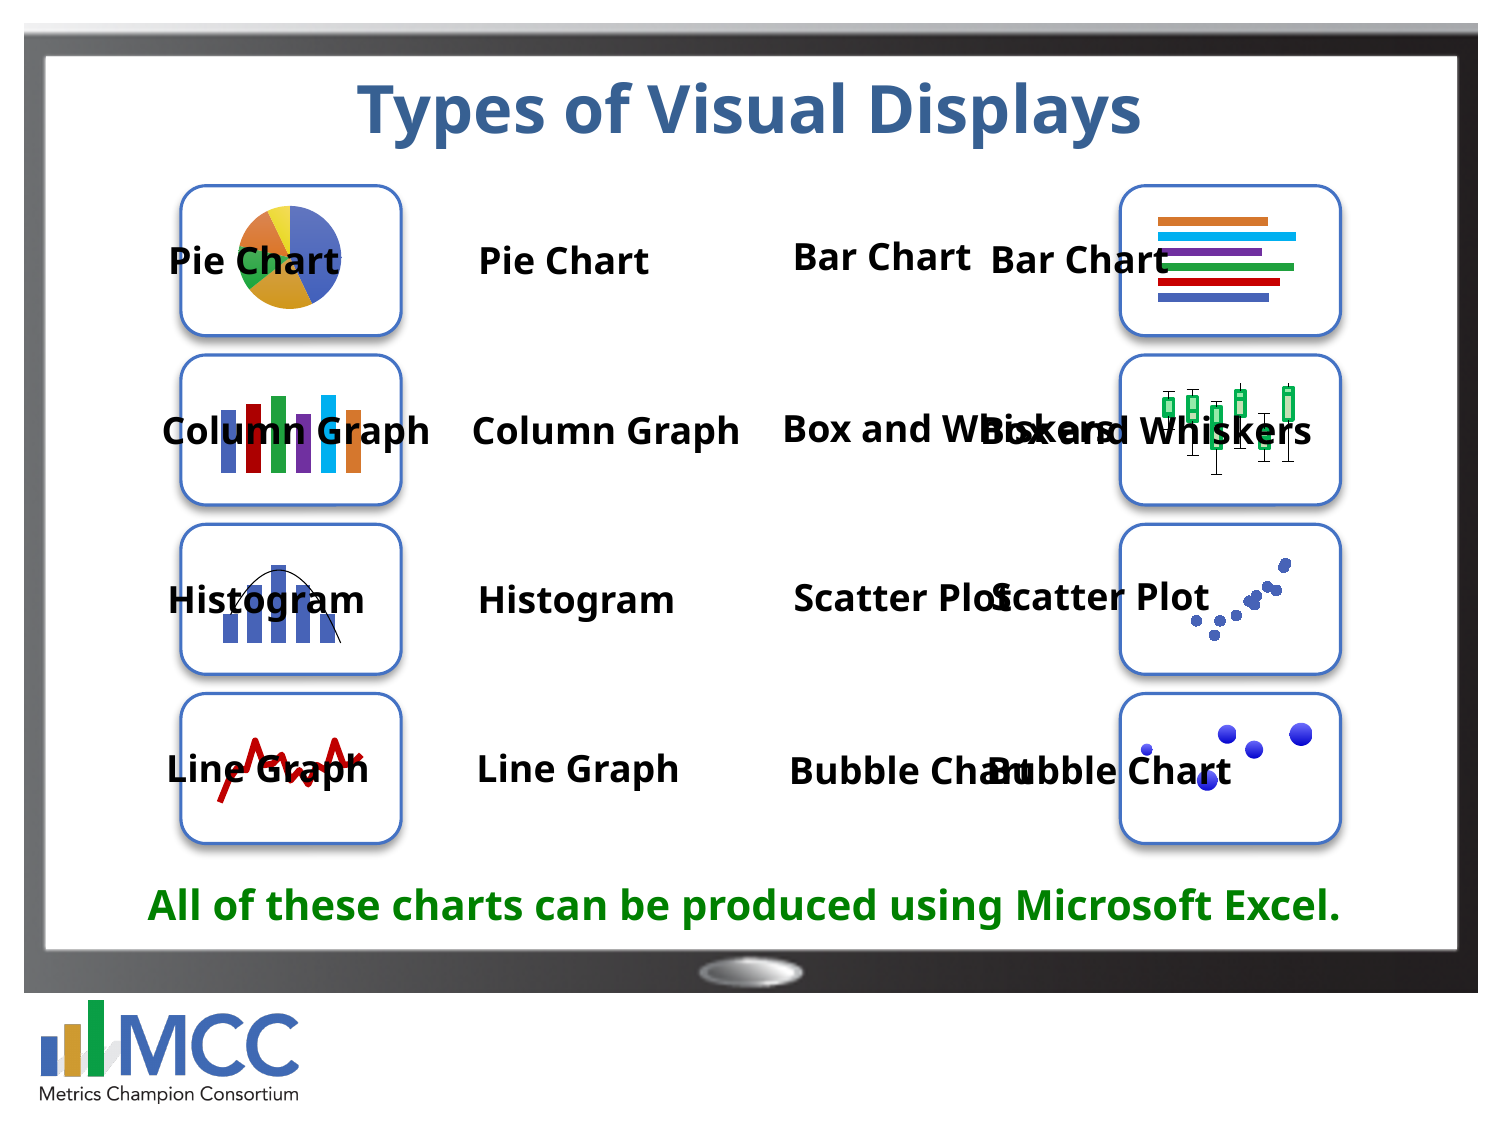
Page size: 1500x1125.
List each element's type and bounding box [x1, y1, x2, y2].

text_box [24, 23, 1479, 993]
text_box [1120, 354, 1341, 505]
text_box [1120, 693, 1341, 844]
text_box [180, 354, 402, 505]
text_box [180, 185, 402, 336]
text_box [180, 693, 402, 844]
text_box [1120, 524, 1341, 675]
text_box [1120, 185, 1341, 336]
text_box [180, 524, 402, 675]
